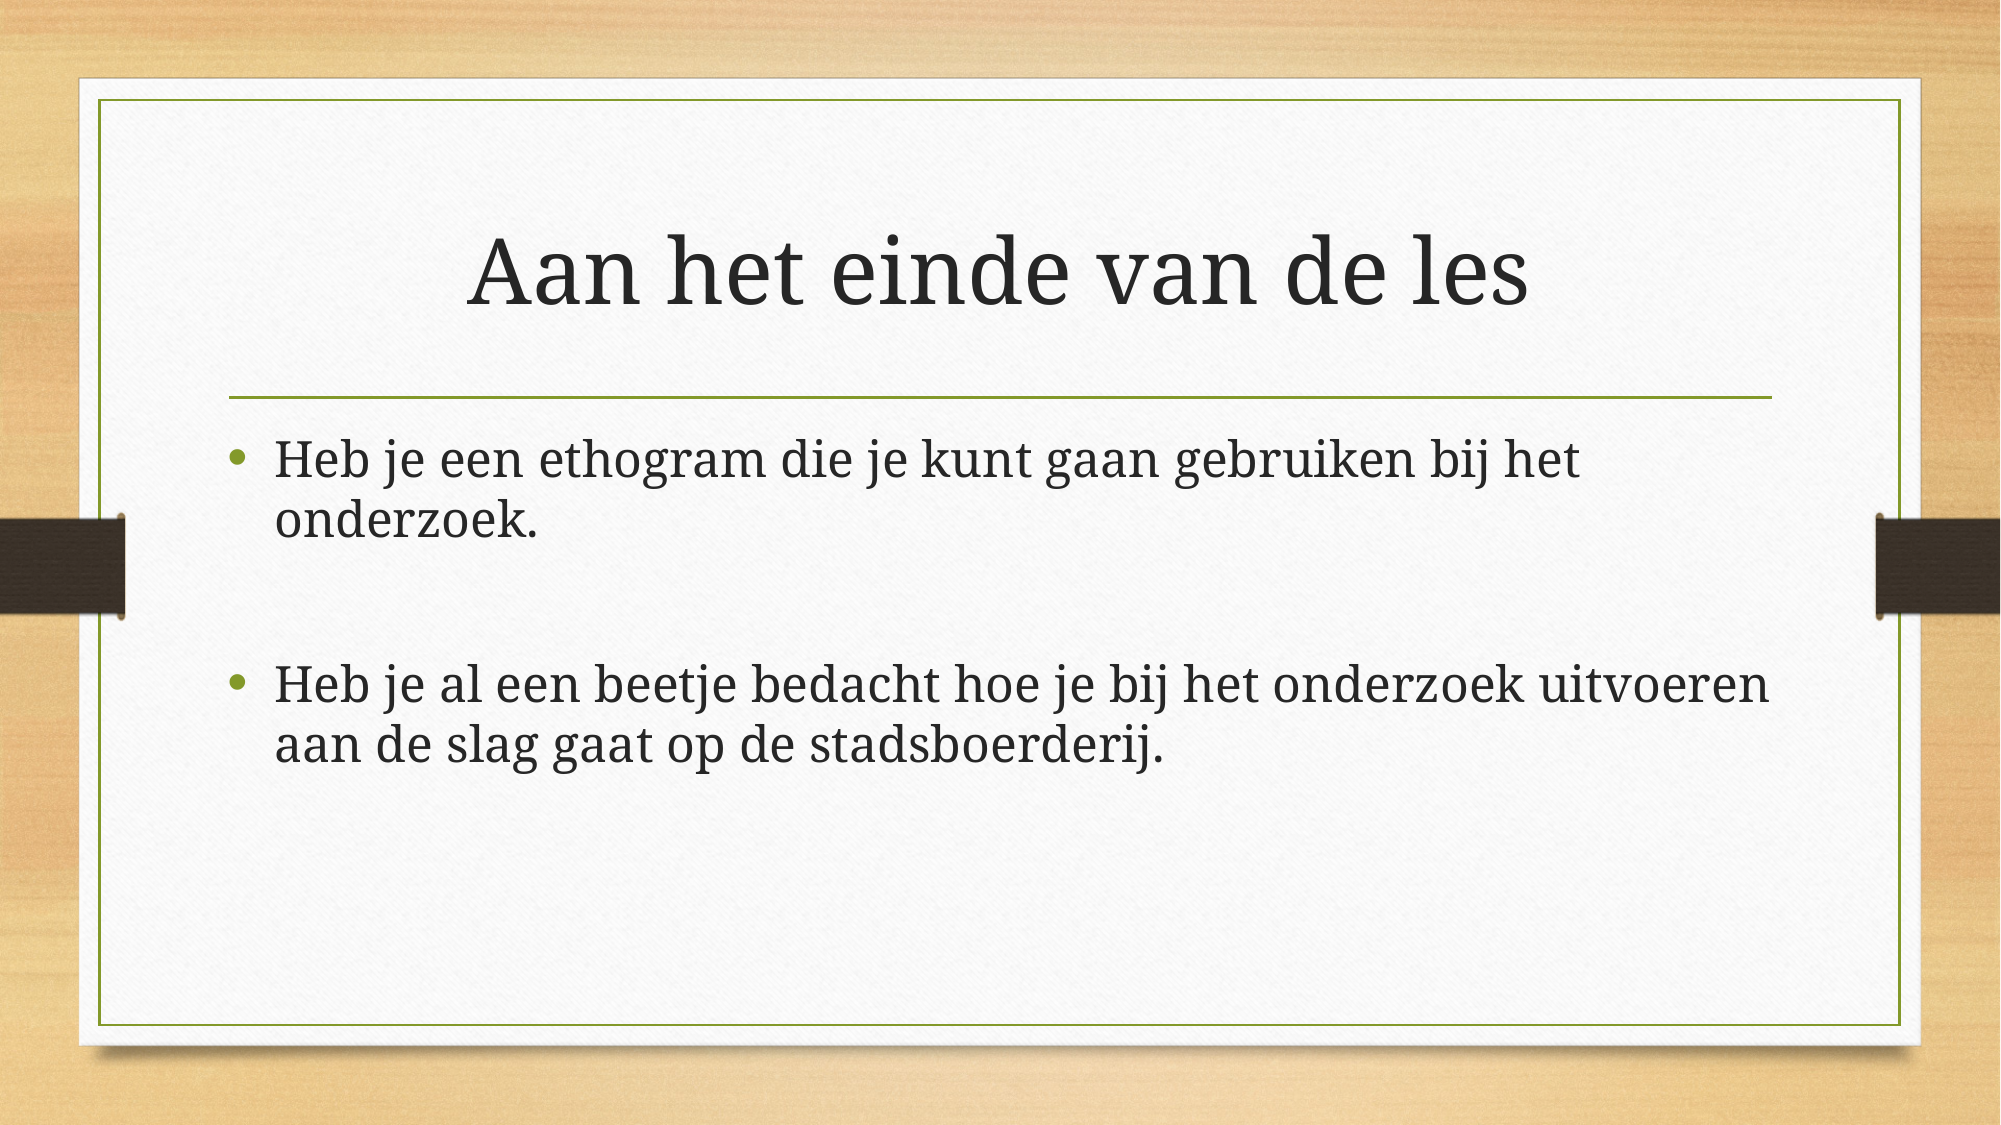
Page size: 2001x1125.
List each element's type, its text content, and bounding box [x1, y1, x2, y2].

list Heb je een ethogram die je kunt gaan gebruiken bij het onderzoek. Heb je al een beetje bedacht hoe je bij het onderzoek uitvoeren aan de slag gaat op de stadsboerderij. [212, 419, 1788, 964]
picture [0, 0, 2001, 1125]
title Aan het einde van de les [212, 161, 1788, 375]
